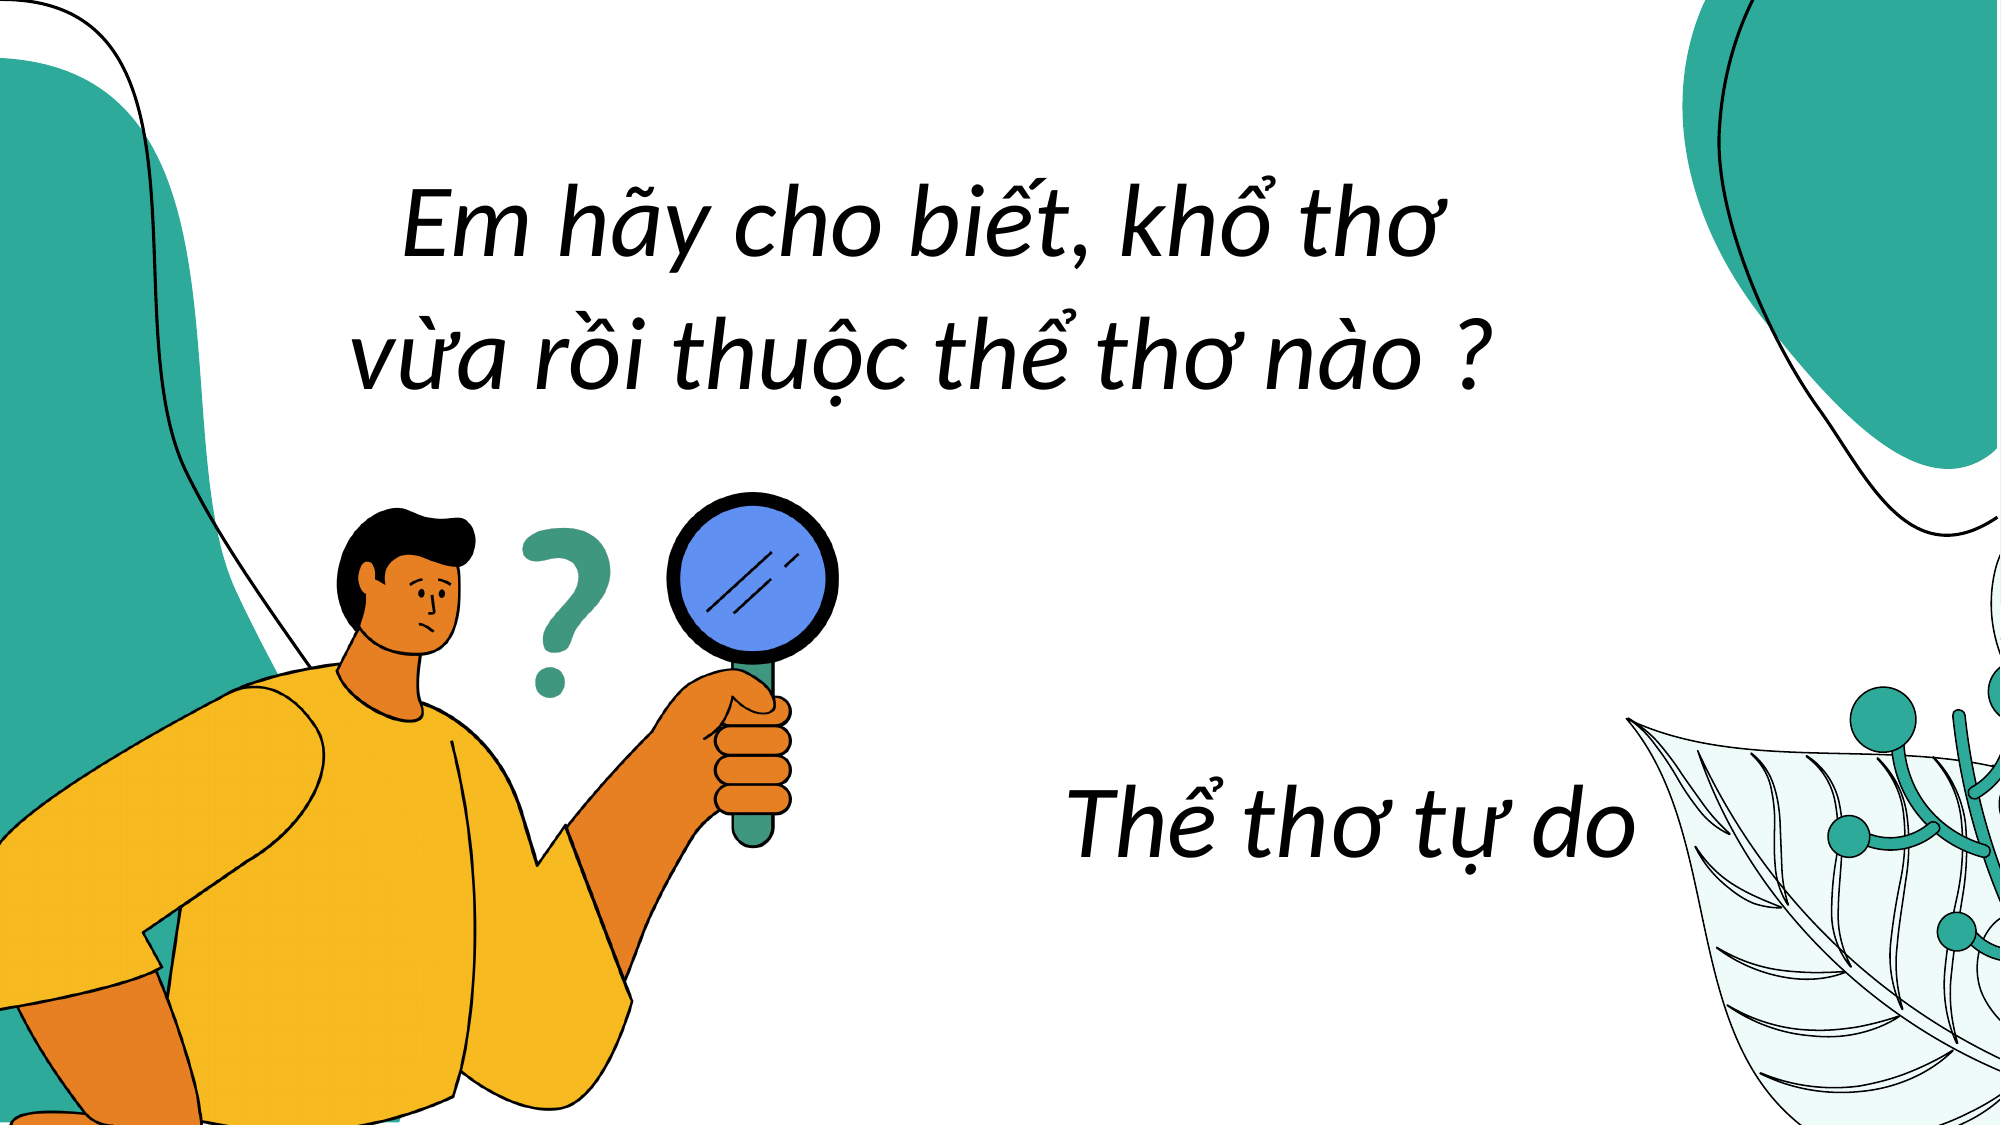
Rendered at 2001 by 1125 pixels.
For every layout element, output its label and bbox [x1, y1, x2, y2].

picture [0, 492, 840, 1125]
text_box [0, 0, 2000, 1125]
